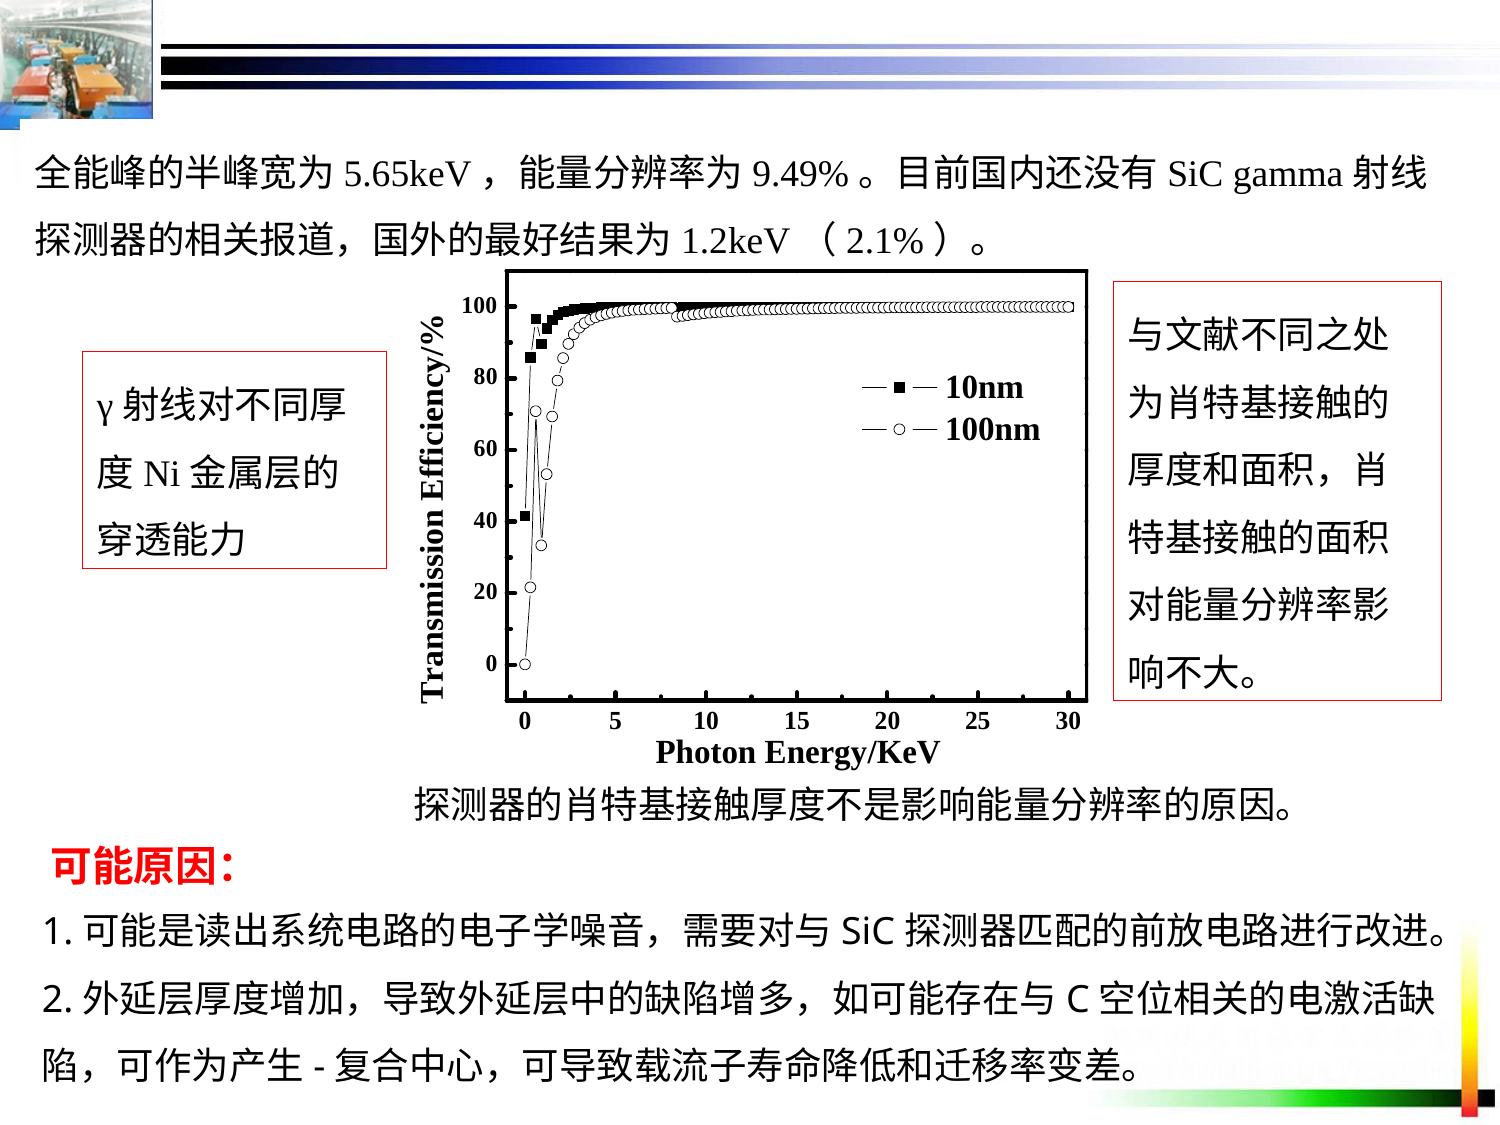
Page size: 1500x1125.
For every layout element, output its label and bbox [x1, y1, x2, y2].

picture [0, 0, 1500, 1125]
text_box [409, 269, 1089, 774]
